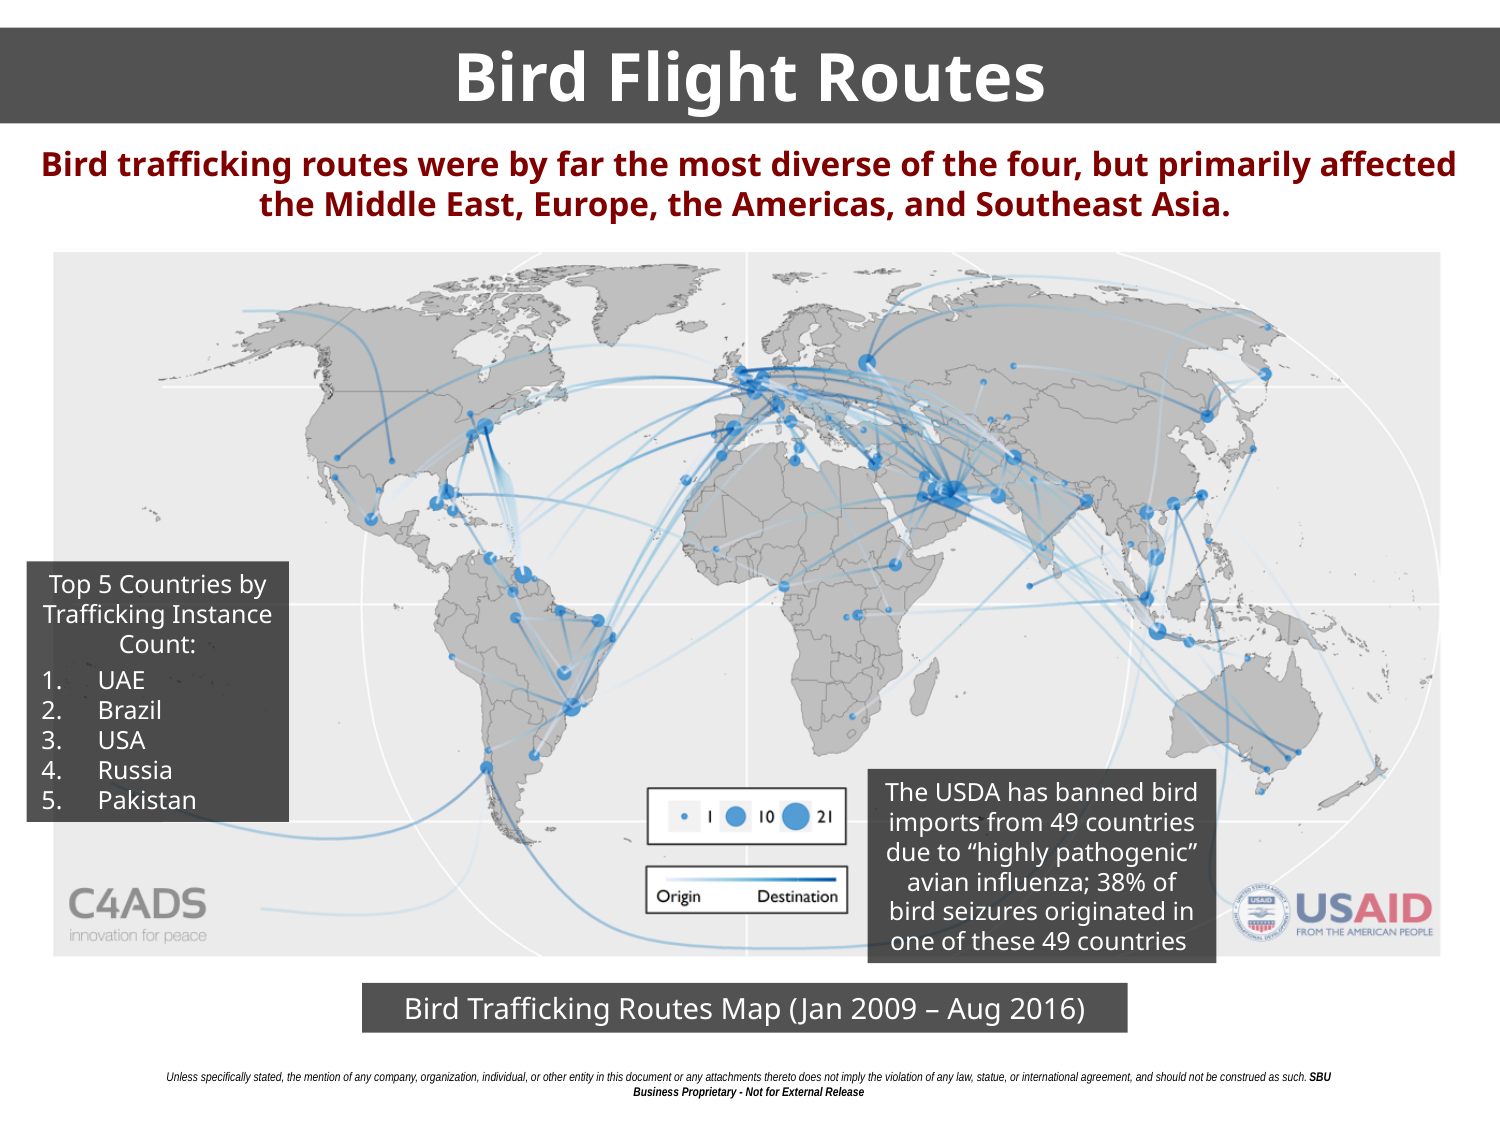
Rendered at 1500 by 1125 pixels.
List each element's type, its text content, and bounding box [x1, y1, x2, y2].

text_box Top 5 Countries by Trafficking Instance Count: UAE Brazil USA Russia Pakistan [26, 561, 52, 822]
text_box Bird Flight Routes [0, 27, 1500, 124]
text_box Bird Trafficking Routes Map (Jan 2009 – Aug 2016) [362, 982, 1128, 1033]
text_box Bird trafficking routes were by far the most diverse of the four, but primarily affected the Middle East, Europe, the Americas, and Southeast Asia. [0, 136, 1500, 231]
picture [52, 250, 1444, 959]
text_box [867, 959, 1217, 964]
text_box Unless specifically stated, the mention of any company, organization, individual, or other entity in this document or any attachments thereto does not imply the violation of any law, statue, or international agreement, and should not be construed as such. SBU Business Proprietary - Not for External Release [143, 1069, 1354, 1100]
